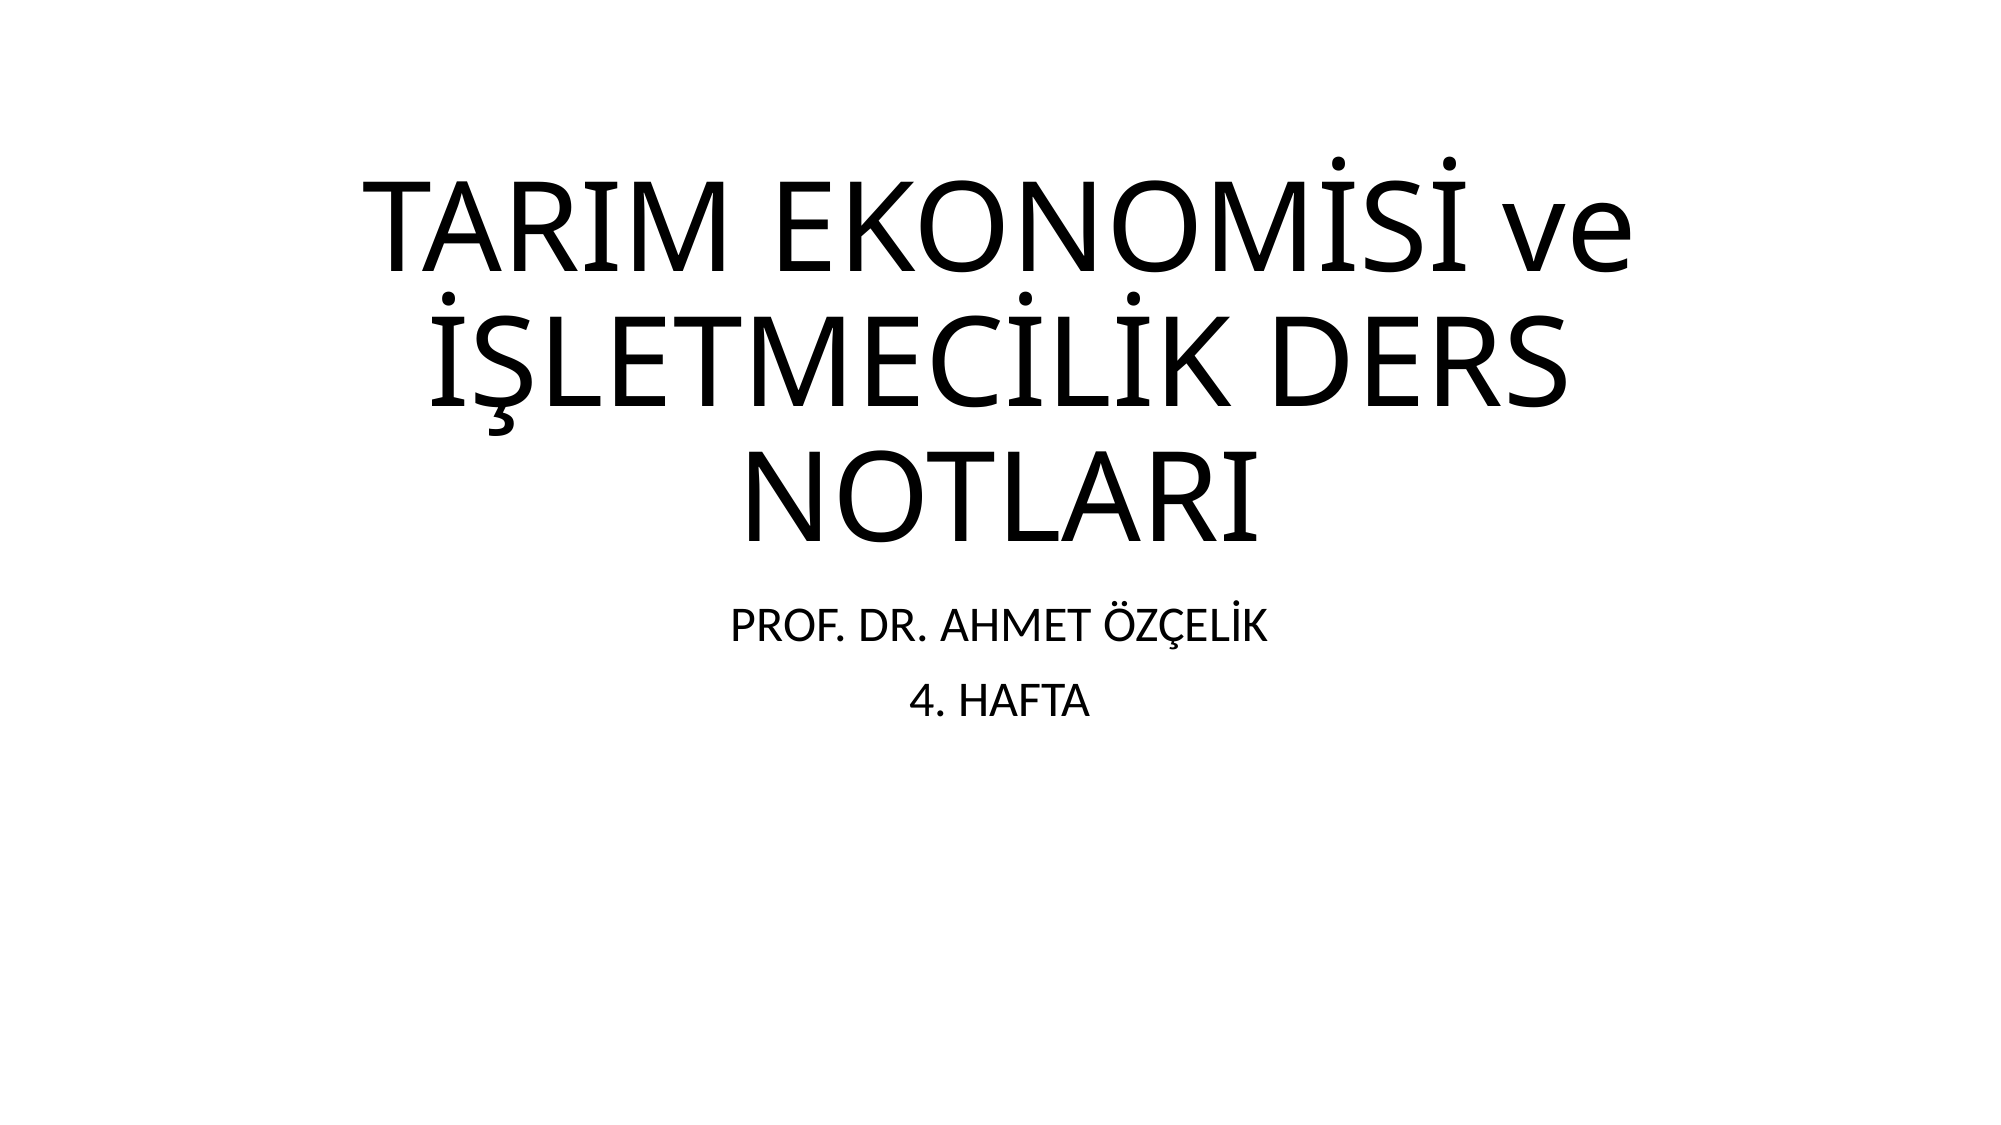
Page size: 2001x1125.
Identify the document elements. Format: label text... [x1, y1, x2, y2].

subtitle PROF. DR. AHMET ÖZÇELİK 4. HAFTA [249, 590, 1750, 863]
title TARIM EKONOMİSİ ve İŞLETMECİLİK DERS NOTLARI [249, 184, 1750, 576]
